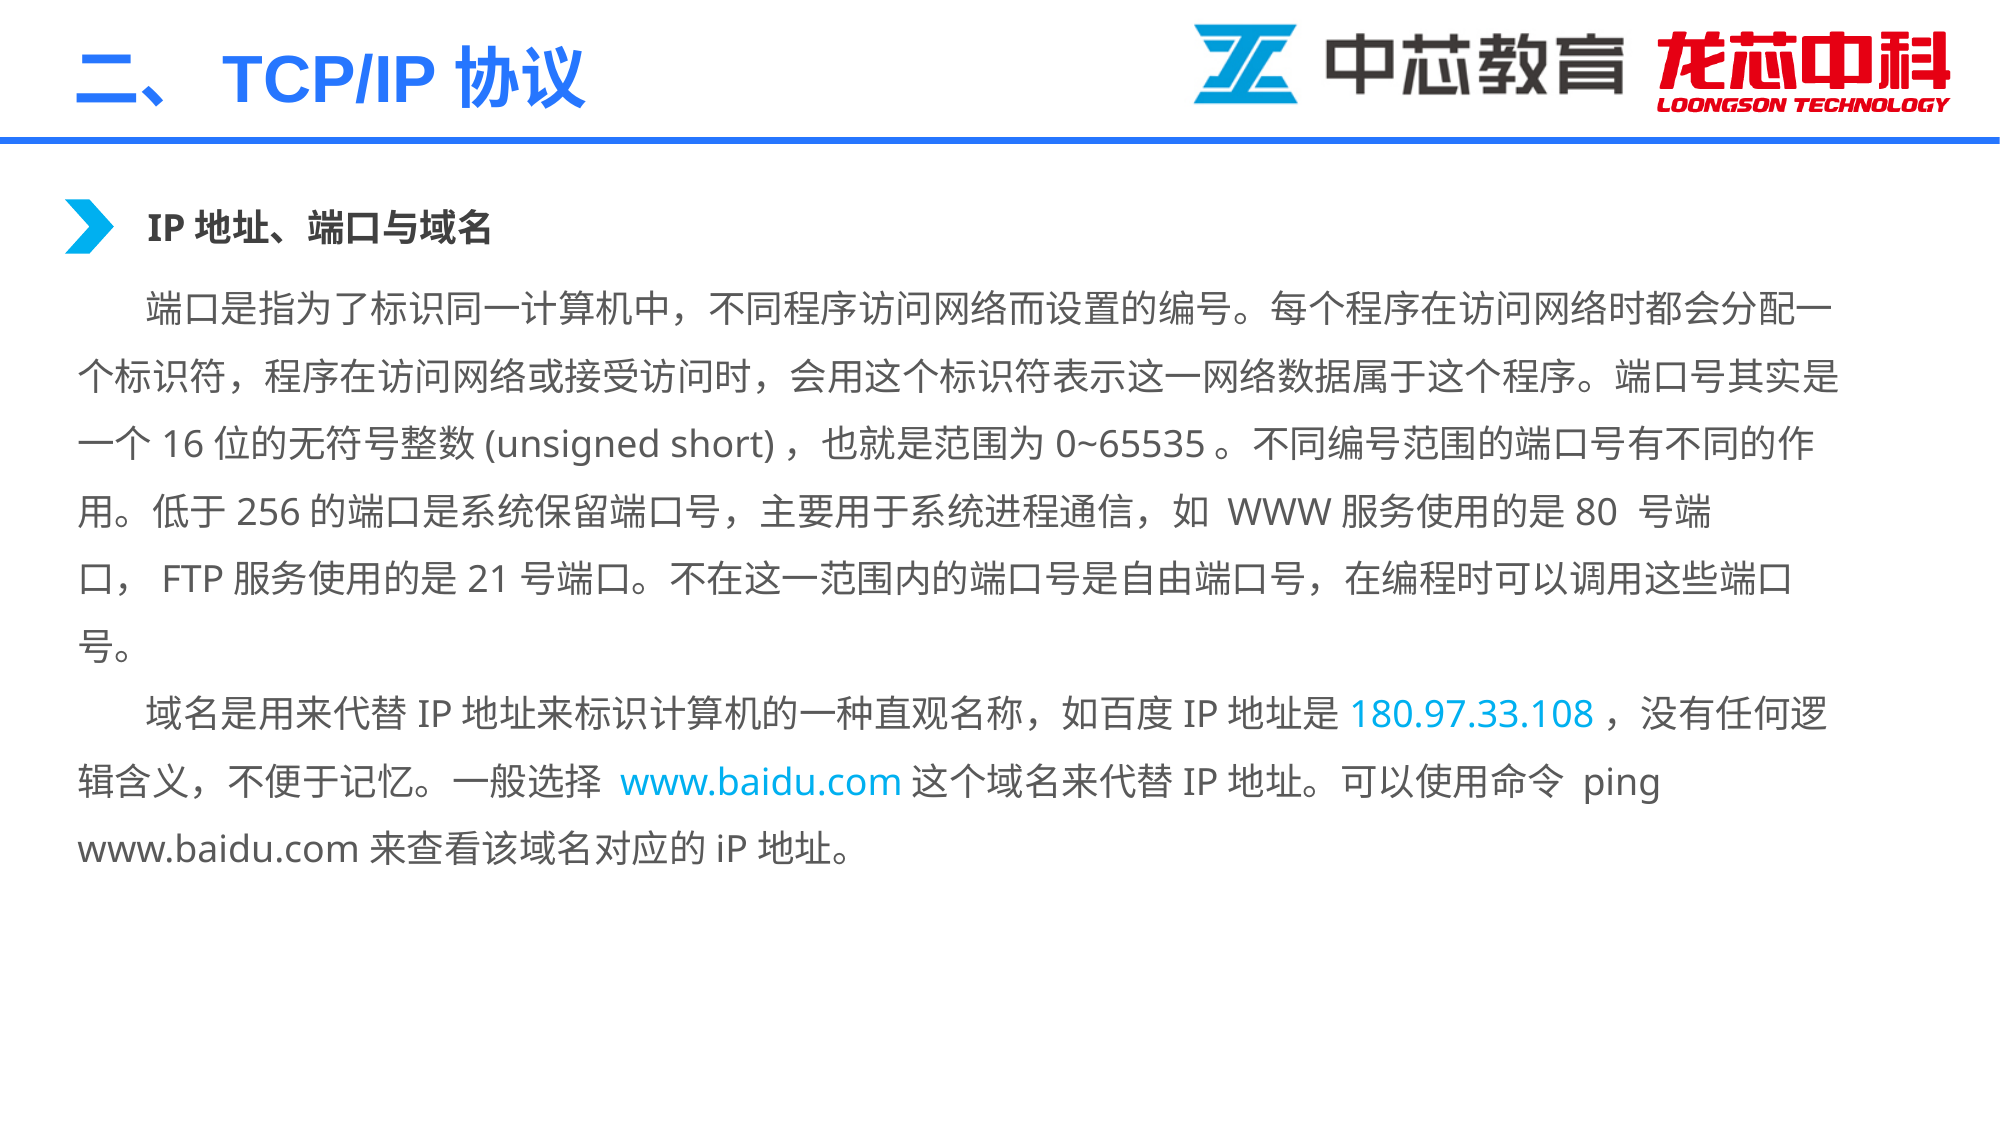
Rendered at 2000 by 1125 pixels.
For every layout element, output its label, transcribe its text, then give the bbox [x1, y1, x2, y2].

picture [1655, 26, 1951, 114]
text_box 二、TCP/IP协议 [58, 21, 1159, 130]
text_box 端口是指为了标识同一计算机中，不同程序访问网络而设置的编号。每个程序在访问网络时都会分配一个标识符，程序在访问网络或接受访问时，会用这个标识符表示这一网络数据属于这个程序。端口号其实是一个16位的无符号整数(unsigned short)，也就是范围为0~65535。不同编号范围的端口号有不同的作用。低于256的端口是系统保留端口号，主要用于系统进程通信，如 WWW服务使用的是80 号端口，FTP服务使用的是21号端口。不在这一范围内的端口号是自由端口号，在编程时可以调用这些端口号。 域名是用来代替IP地址来标识计算机的一种直观名称，如百度IP地址是180.97.33.108，没有任何逻辑含义，不便于记忆。一般选择 www.baidu.com这个域名来代替IP地址。可以使用命令 ping www.baidu.com来查看该域名对应的iP地址。 [62, 255, 1863, 878]
text_box IP地址、端口与域名 [132, 196, 510, 257]
picture [1164, 0, 1652, 130]
text_box [63, 197, 116, 256]
